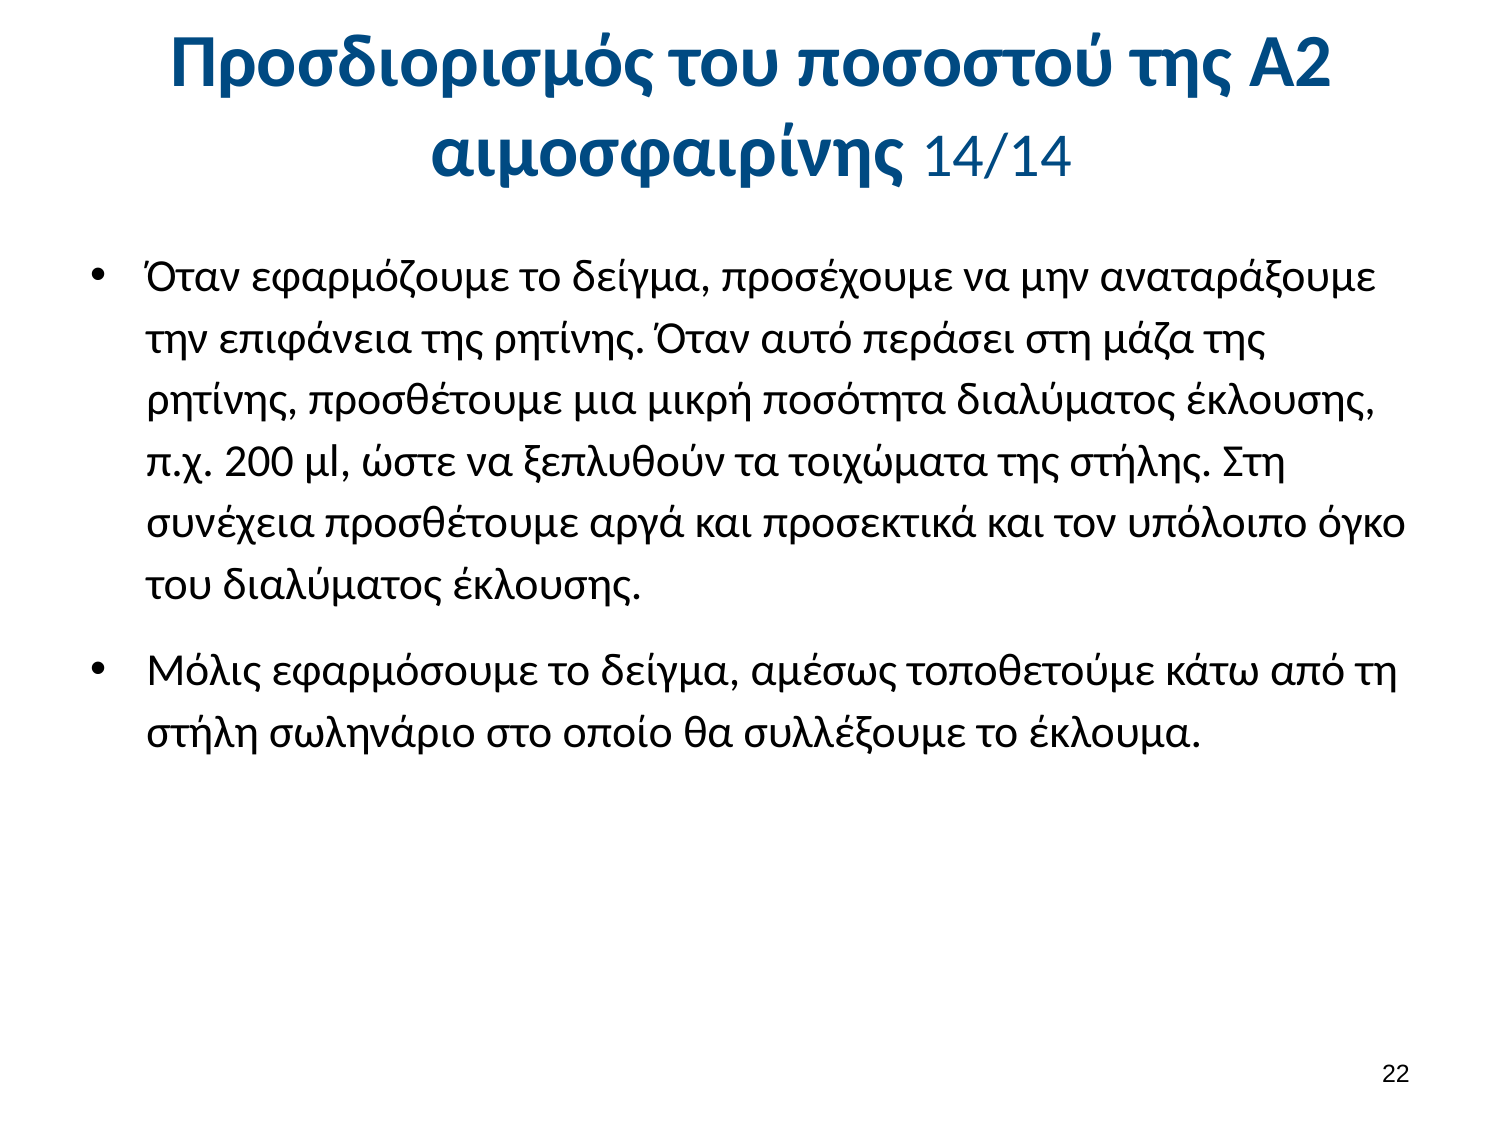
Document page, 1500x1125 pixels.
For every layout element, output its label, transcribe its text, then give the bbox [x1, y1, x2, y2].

title Προσδιορισμός του ποσοστού της Α2 αιμοσφαιρίνης 14/14 [76, 19, 1427, 185]
list Όταν εφαρμόζουμε το δείγμα, προσέχουμε να μην αναταράξουμε την επιφάνεια της ρητίνης. Όταν αυτό περάσει στη μάζα της ρητίνης, προσθέτουμε μια μικρή ποσότητα διαλύματος έκλουσης, π.χ. 200 μl, ώστε να ξεπλυθούν τα τοιχώματα της στήλης. Στη συνέχεια προσθέτουμε αργά και προσεκτικά και τον υπόλοιπο όγκο του διαλύματος έκλουσης. Μόλις εφαρμόσουμε το δείγμα, αμέσως τοποθετούμε κάτω από τη στήλη σωληνάριο στο οποίο θα συλλέξουμε το έκλουμα. [75, 231, 1424, 1125]
slide_number 21 [1074, 1042, 1425, 1103]
